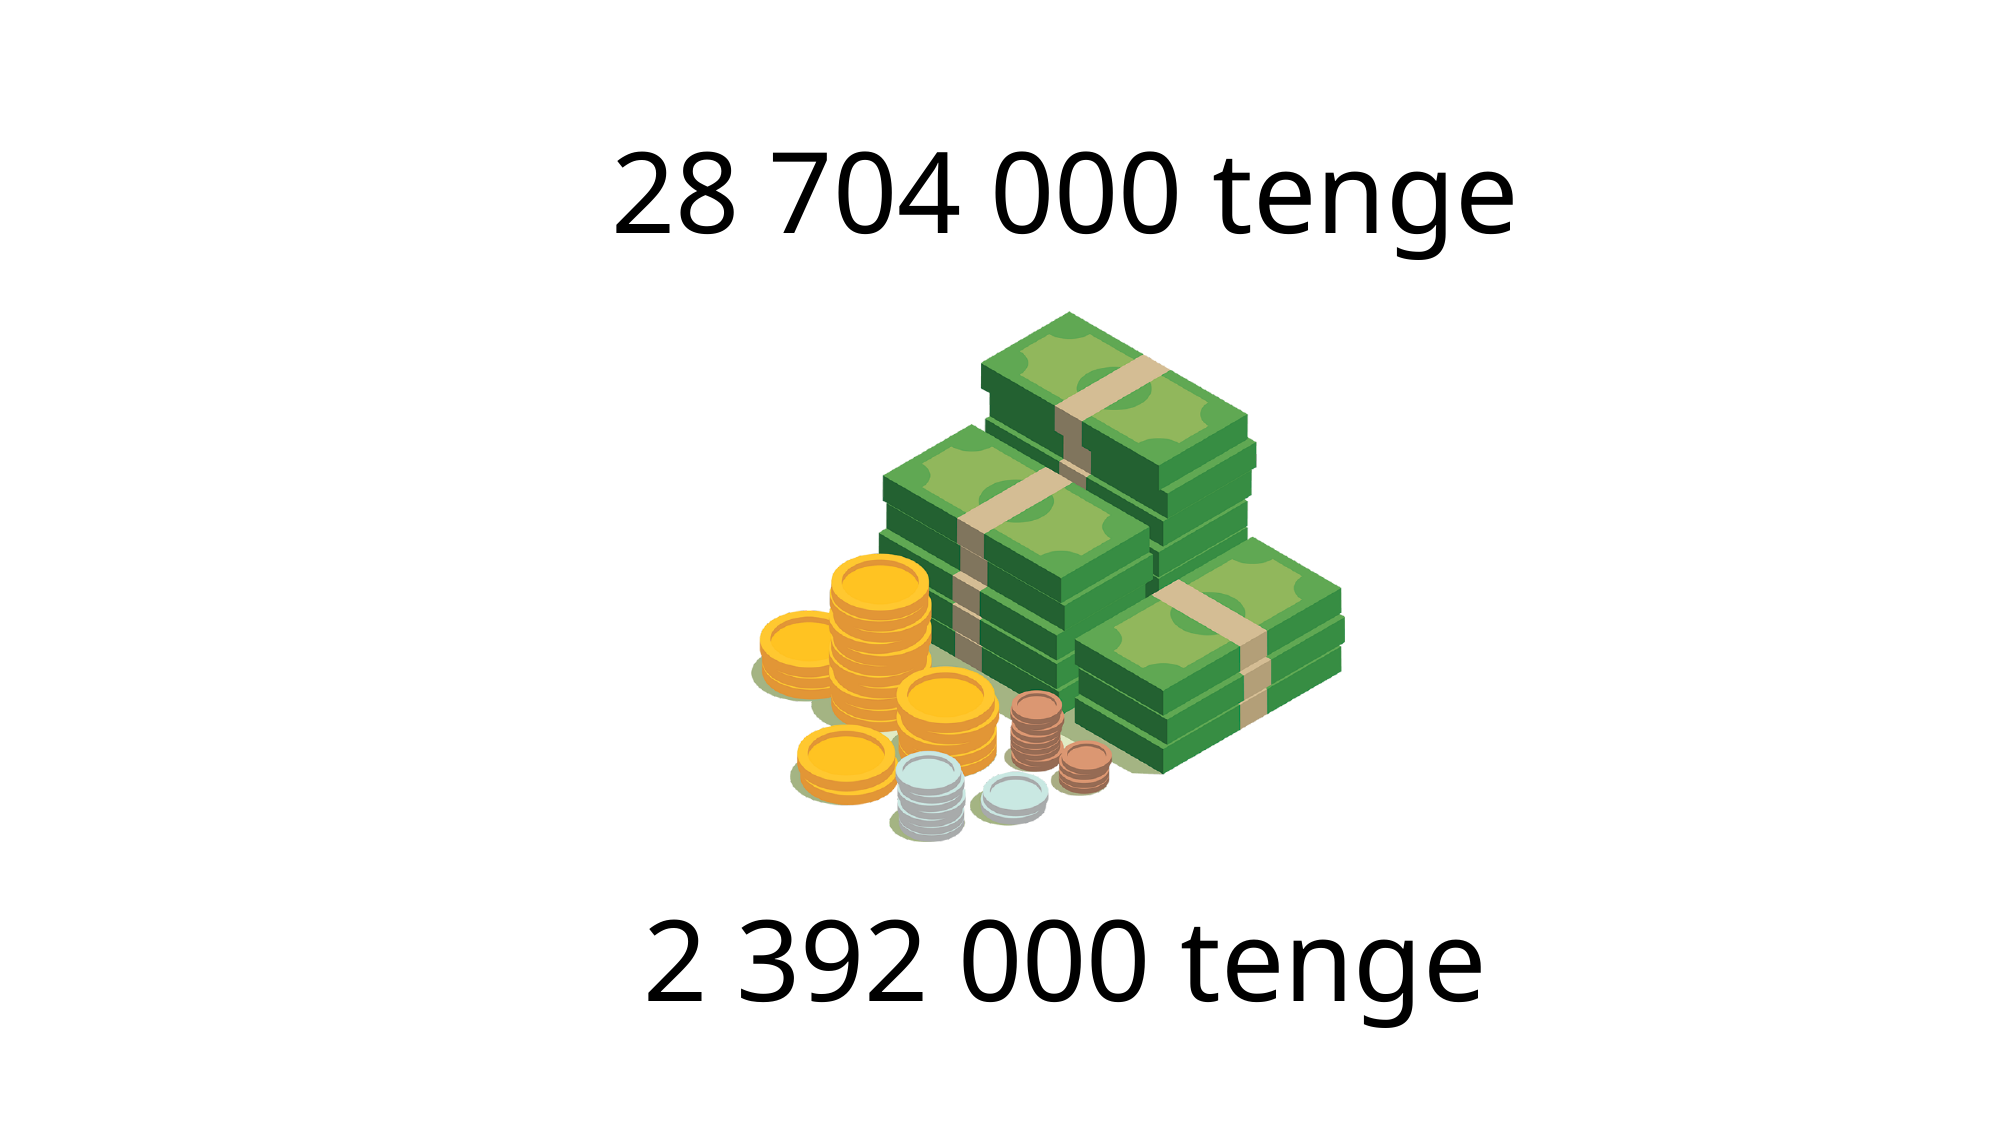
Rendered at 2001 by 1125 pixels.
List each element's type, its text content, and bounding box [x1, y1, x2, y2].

text_box 28 704 000 tenge [149, 113, 1981, 264]
picture [751, 311, 1345, 842]
text_box 2 392 000 tenge [199, 881, 1931, 1032]
